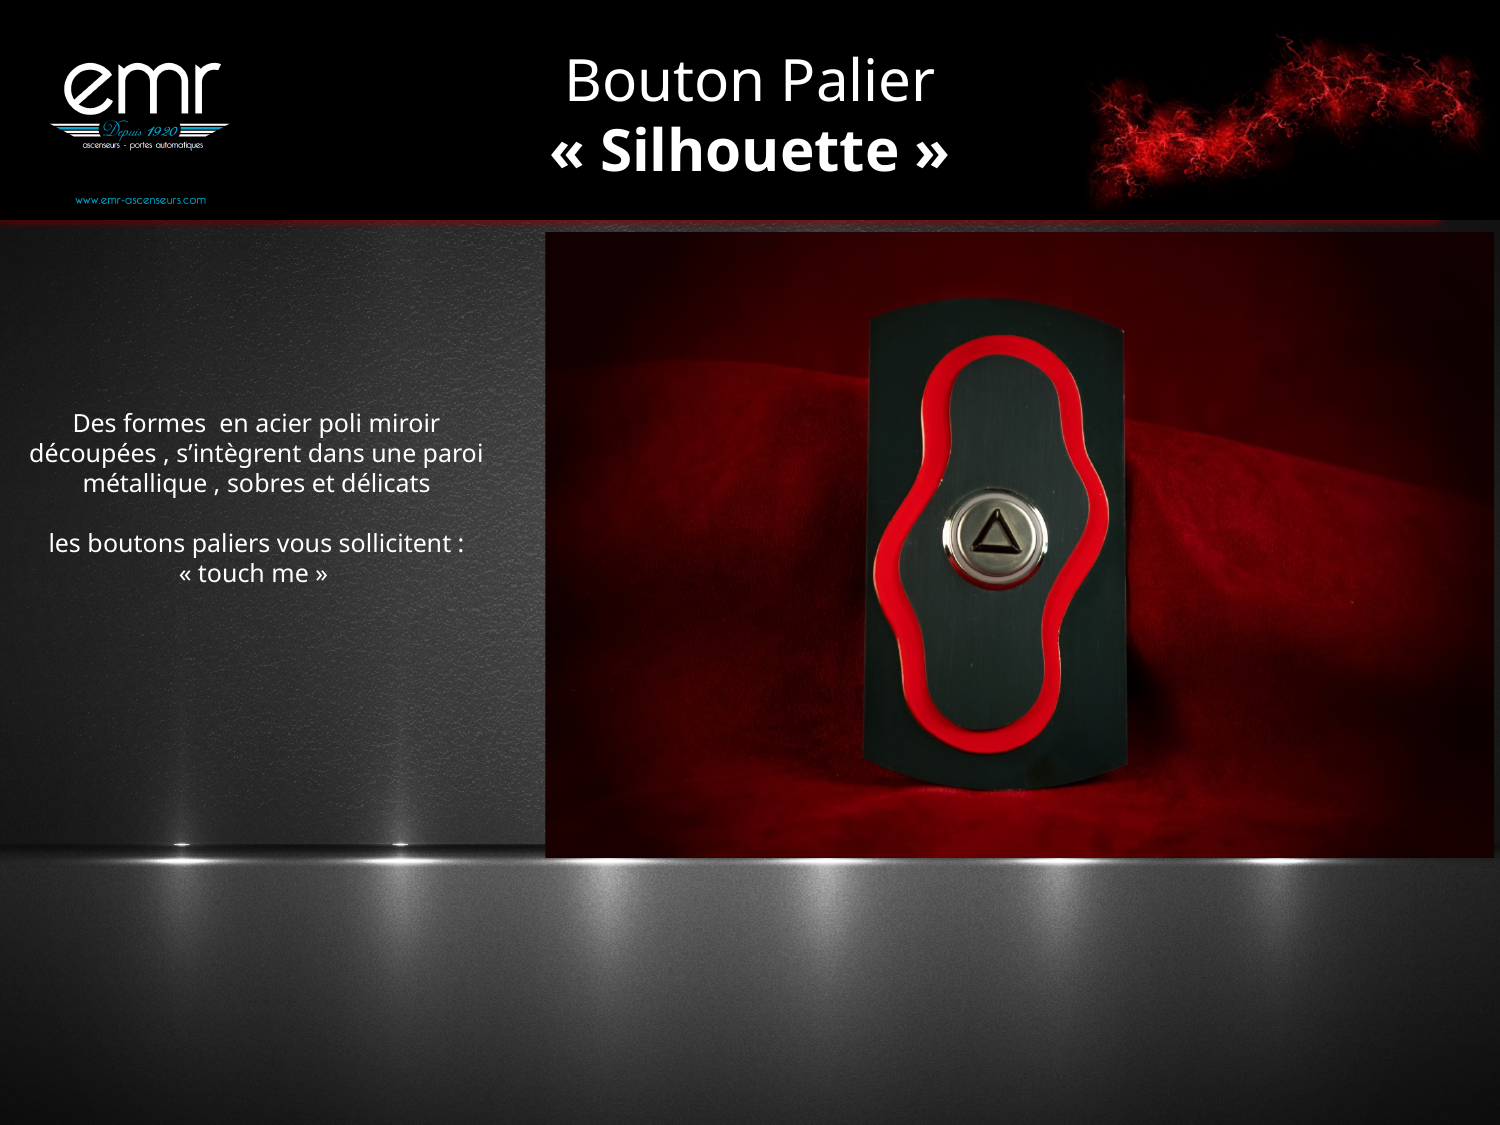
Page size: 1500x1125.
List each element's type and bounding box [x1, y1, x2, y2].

picture [0, 221, 1500, 1125]
text_box [0, 0, 1500, 221]
